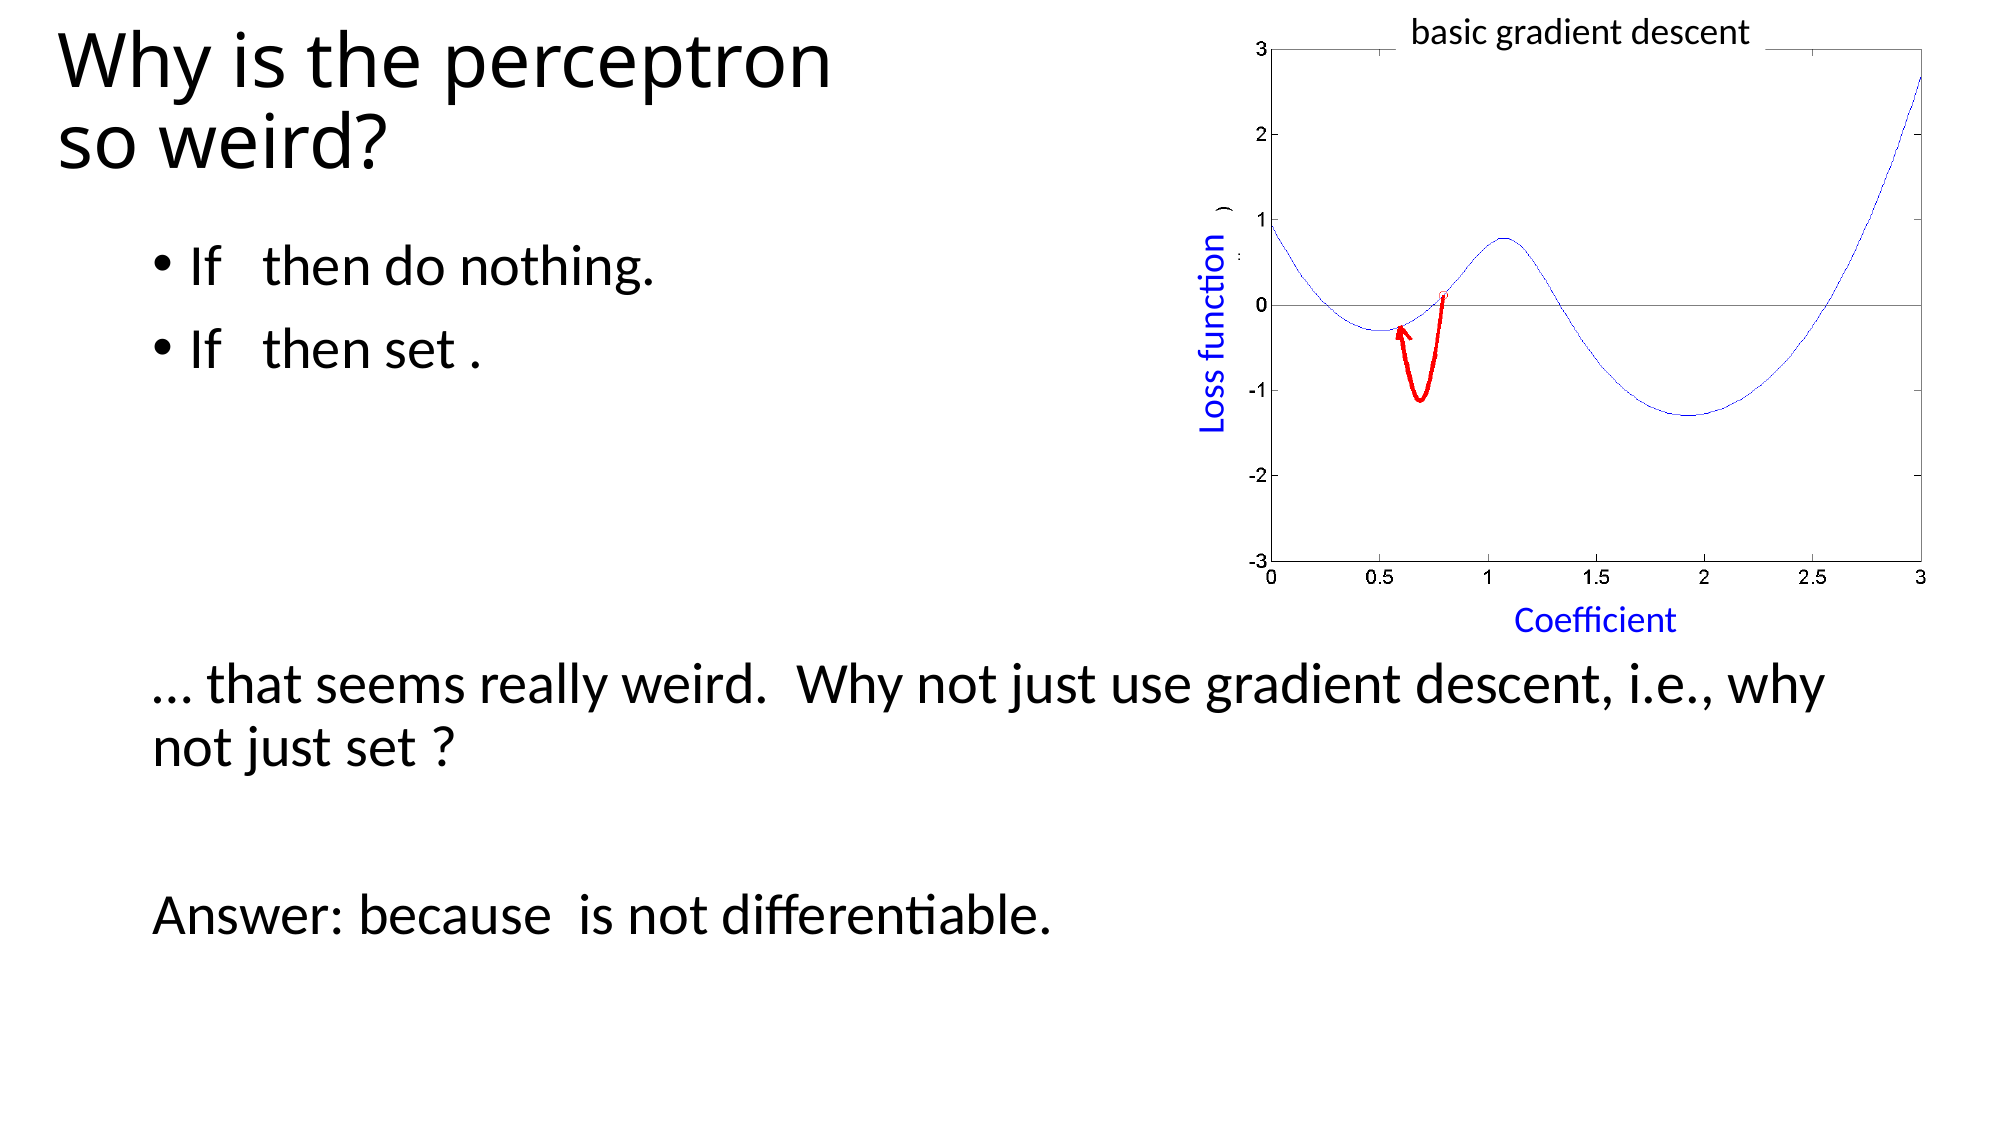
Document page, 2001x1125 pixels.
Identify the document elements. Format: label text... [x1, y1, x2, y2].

picture [1162, 1, 2000, 630]
title Why is the perceptron so weird? [42, 14, 1162, 193]
